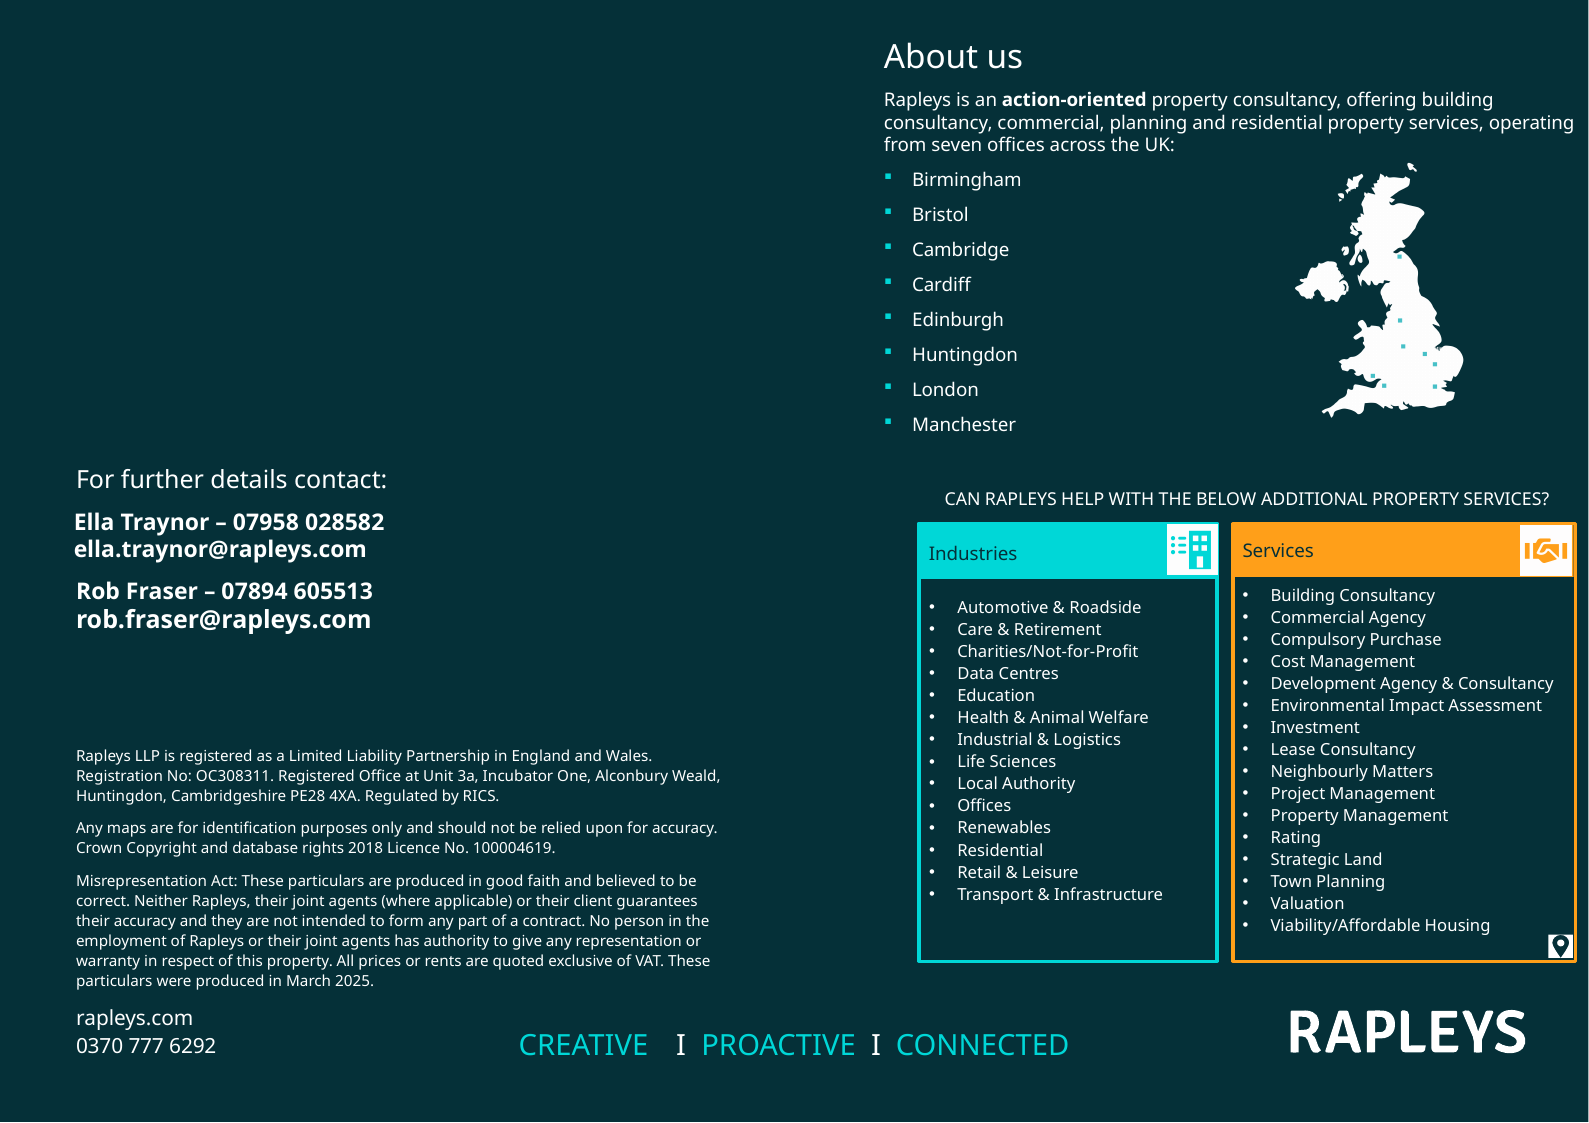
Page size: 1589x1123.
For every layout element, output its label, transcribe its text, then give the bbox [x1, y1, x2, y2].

text_box Industries [929, 539, 1162, 572]
text_box Building Consultancy Commercial Agency Compulsory Purchase Cost Management Development Agency & Consultancy Environmental Impact Assessment Investment Lease Consultancy Neighbourly Matters Project Management Property Management Rating Strategic Land Town Planning Valuation Viability/Affordable Housing [1242, 584, 1572, 943]
text_box [917, 522, 1219, 963]
list Rob Fraser – 07894 605513 [76, 576, 438, 603]
list rob.fraser@rapleys.com [76, 603, 438, 630]
text_box CREATIVE I PROACTIVE I CONNECTED [383, 1015, 1205, 1069]
text_box Services [1242, 535, 1515, 569]
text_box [1548, 934, 1574, 959]
picture [1520, 524, 1572, 576]
text_box CAN RAPLEYS HELP WITH THE BELOW ADDITIONAL PROPERTY SERVICES? [912, 478, 1582, 517]
picture [1275, 160, 1482, 431]
text_box About us Rapleys is an action-oriented property consultancy, offering building consultancy, commercial, planning and residential property services, operating from seven offices across the UK: Birmingham Bristol Cambridge Cardiff Edinburgh Huntingdon London Manchester [883, 35, 1589, 413]
text_box Automotive & Roadside Care & Retirement Charities/Not-for-Profit Data Centres Education Health & Animal Welfare Industrial & Logistics Life Sciences Local Authority Offices Renewables Residential Retail & Leisure Transport & Infrastructure [929, 597, 1203, 911]
picture [1167, 524, 1218, 576]
text_box Ella Traynor – 07958 028582 [73, 507, 435, 534]
text_box ella.traynor@rapleys.com [73, 534, 435, 561]
text_box [1231, 522, 1578, 963]
